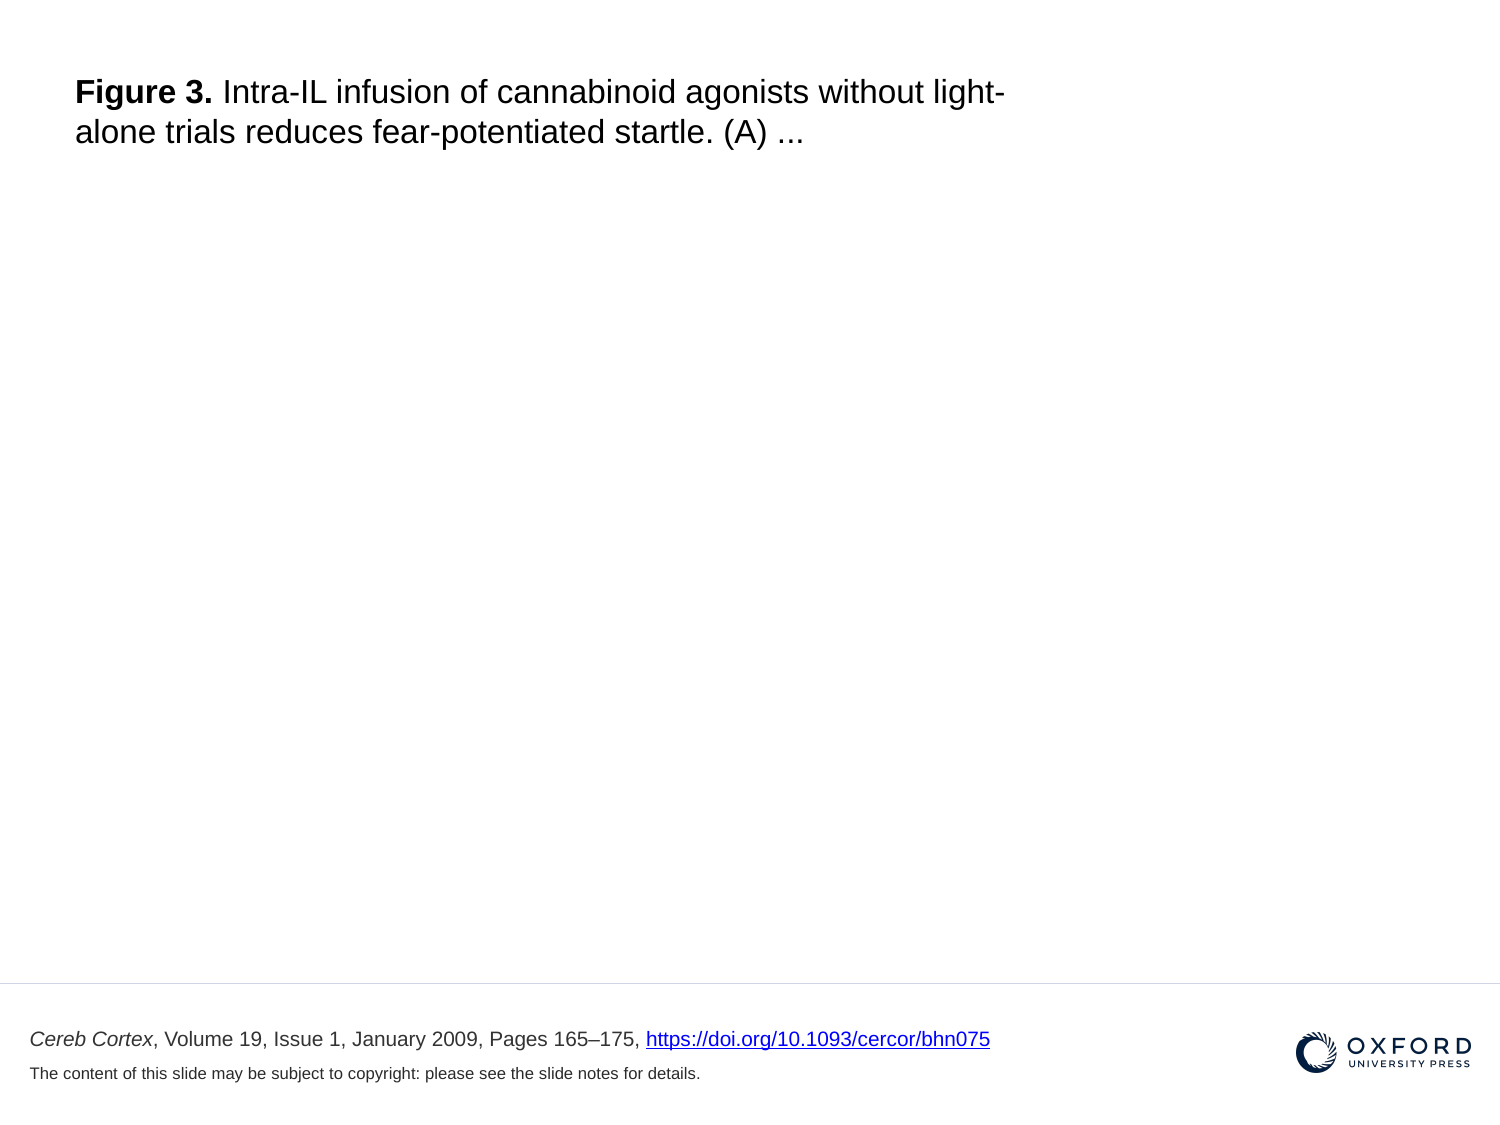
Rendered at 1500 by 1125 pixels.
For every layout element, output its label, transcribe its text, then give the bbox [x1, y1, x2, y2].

picture [1296, 1032, 1471, 1073]
footer Cereb Cortex, Volume 19, Issue 1, January 2009, Pages 165–175, https://doi.org/10.1093/cercor/bhn075 The content of this slide may be subject to copyright: please see the slide notes for details. [0, 983, 1260, 1125]
title Figure 3. Intra-IL infusion of cannabinoid agonists without light-alone trials reduces fear-potentiated startle. (A) ... [75, 69, 1078, 171]
